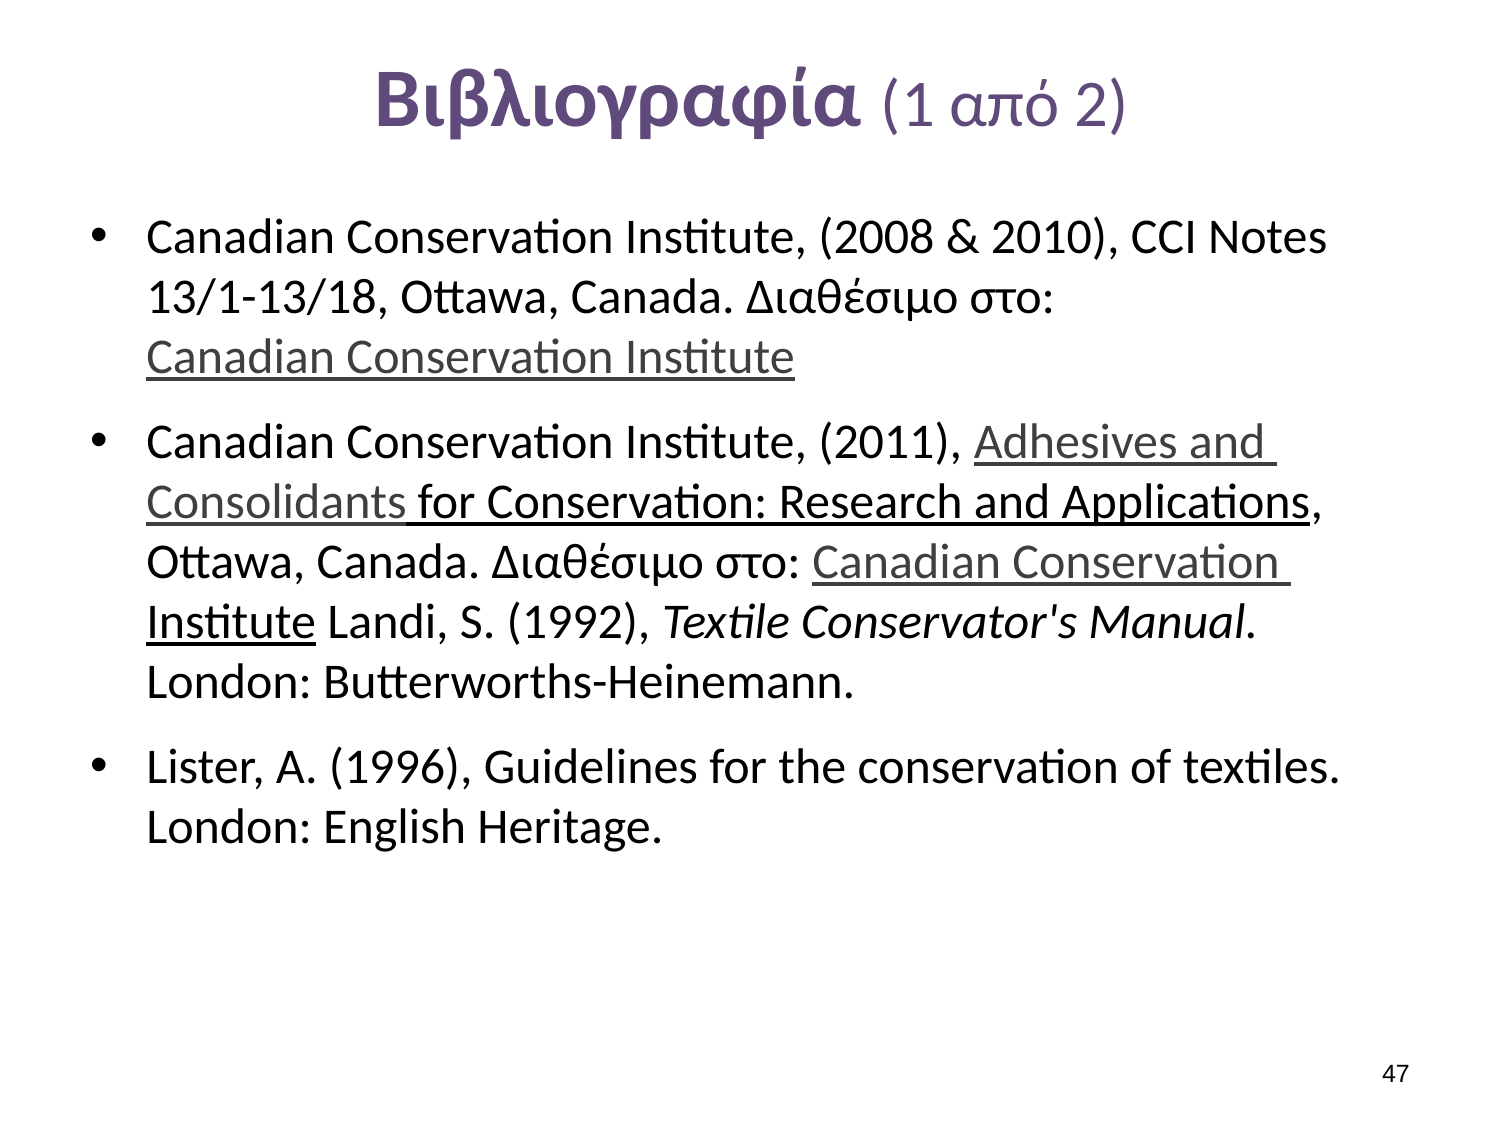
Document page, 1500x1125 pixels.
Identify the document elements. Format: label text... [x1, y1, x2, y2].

list Canadian Conservation Institute, (2008 & 2010), CCI Notes 13/1-13/18, Ottawa, Canada. Διαθέσιμο στο: Canadian Conservation Institute Canadian Conservation Institute, (2011), Adhesives and Consolidants for Conservation: Research and Applications, Ottawa, Canada. Διαθέσιμο στο: Canadian Conservation Institute Landi, S. (1992), Textile Conservator's Manual. London: Butterworths-Heinemann. Lister, A. (1996), Guidelines for the conservation of textiles. London: English Heritage. [75, 196, 1425, 1024]
slide_number 46 [1074, 1042, 1425, 1103]
title Βιβλιογραφία (1 από 2) [76, 19, 1427, 169]
